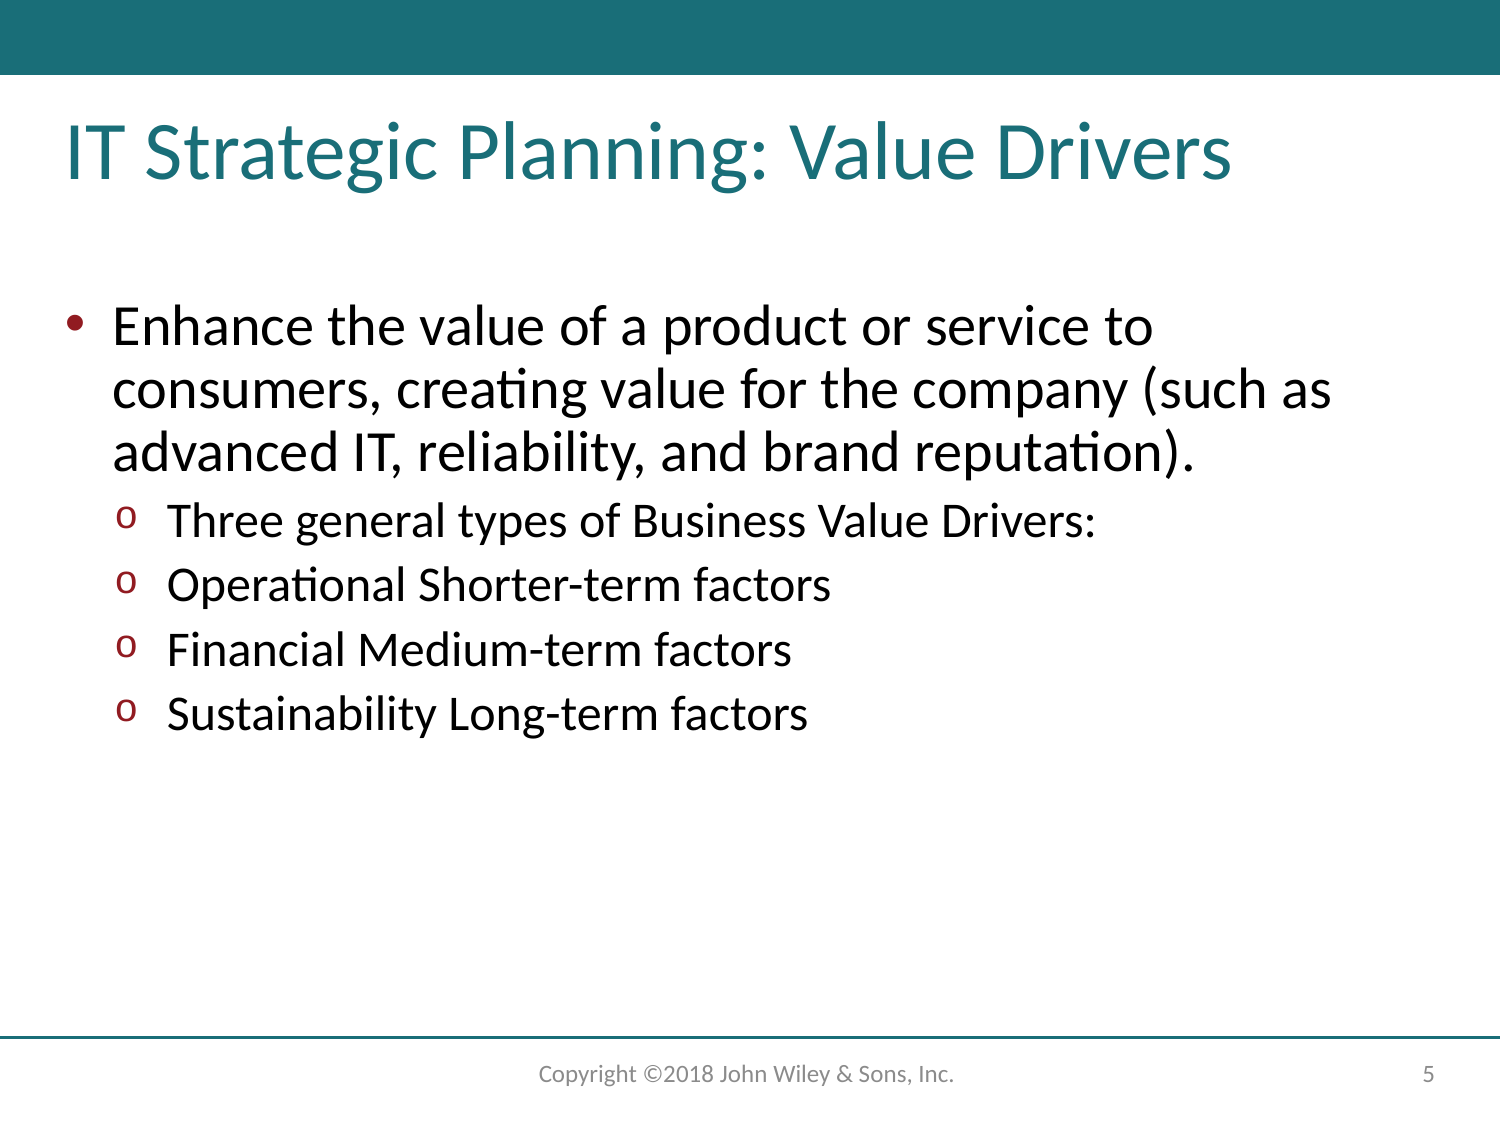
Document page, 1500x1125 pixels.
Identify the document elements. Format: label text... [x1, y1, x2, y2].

slide_number 5 [1059, 1042, 1450, 1103]
list Enhance the value of a product or service to consumers, creating value for the company (such as advanced IT, reliability, and brand reputation). Three general types of Business Value Drivers: Operational Shorter-term factors Financial Medium-term factors Sustainability Long-term factors [50, 287, 1450, 1025]
title IT Strategic Planning: Value Drivers [50, 99, 1450, 270]
footer Copyright ©2018 John Wiley & Sons, Inc. [496, 1042, 1004, 1103]
